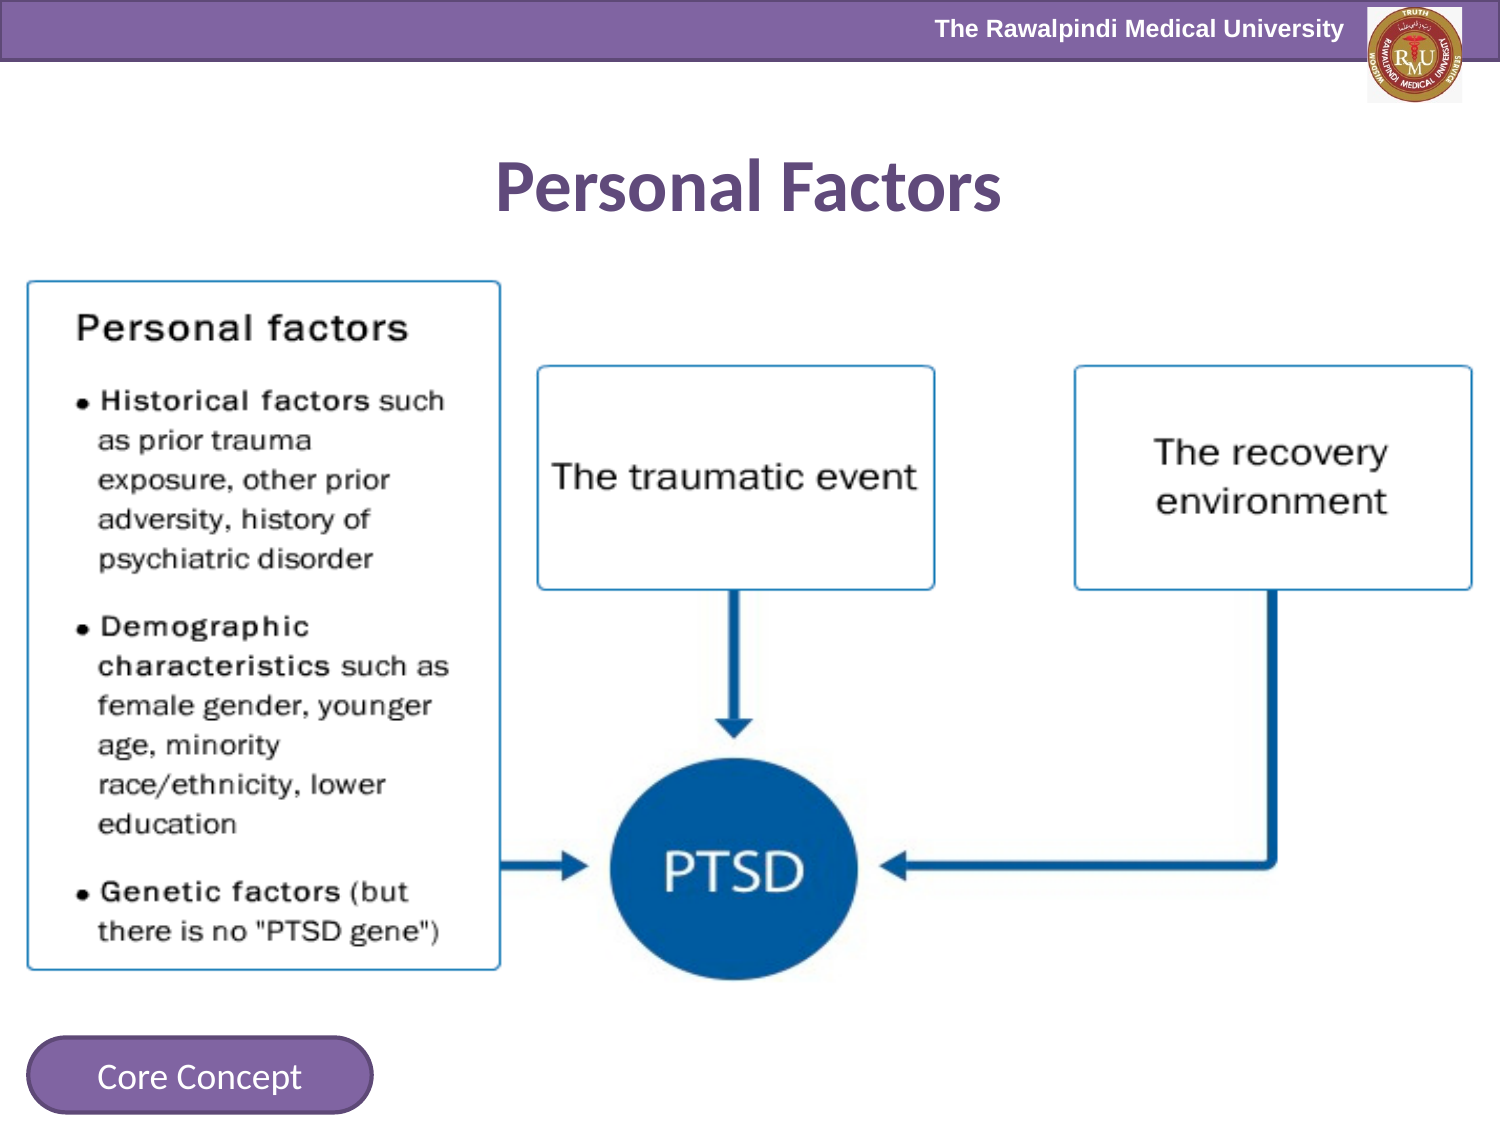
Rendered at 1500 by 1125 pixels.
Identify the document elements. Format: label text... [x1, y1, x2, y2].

picture [0, 213, 1490, 1006]
title Personal Factors [74, 87, 1425, 211]
text_box Core Concept [26, 1035, 374, 1115]
picture [1367, 7, 1463, 103]
